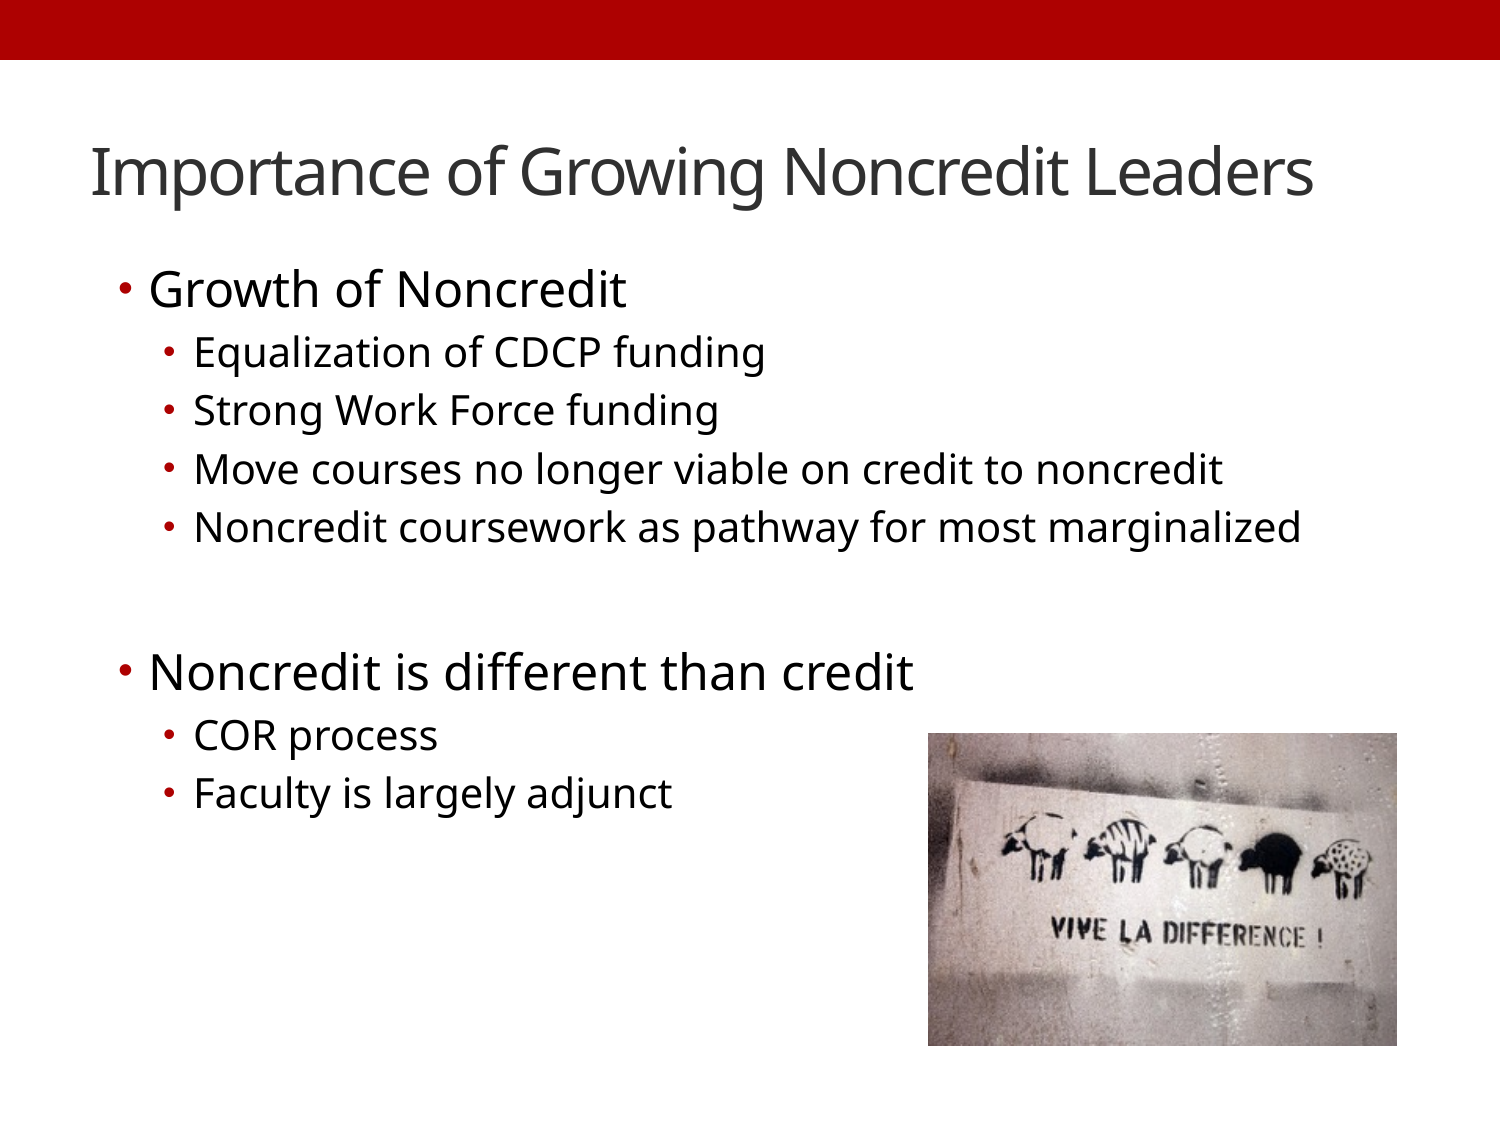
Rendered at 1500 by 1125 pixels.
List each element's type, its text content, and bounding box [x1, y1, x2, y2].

list Growth of Noncredit Equalization of CDCP funding Strong Work Force funding Move courses no longer viable on credit to noncredit Noncredit coursework as pathway for most marginalized Noncredit is different than credit COR process Faculty is largely adjunct [103, 249, 1397, 1046]
title Importance of Growing Noncredit Leaders [75, 87, 1425, 250]
picture [927, 732, 1398, 1046]
